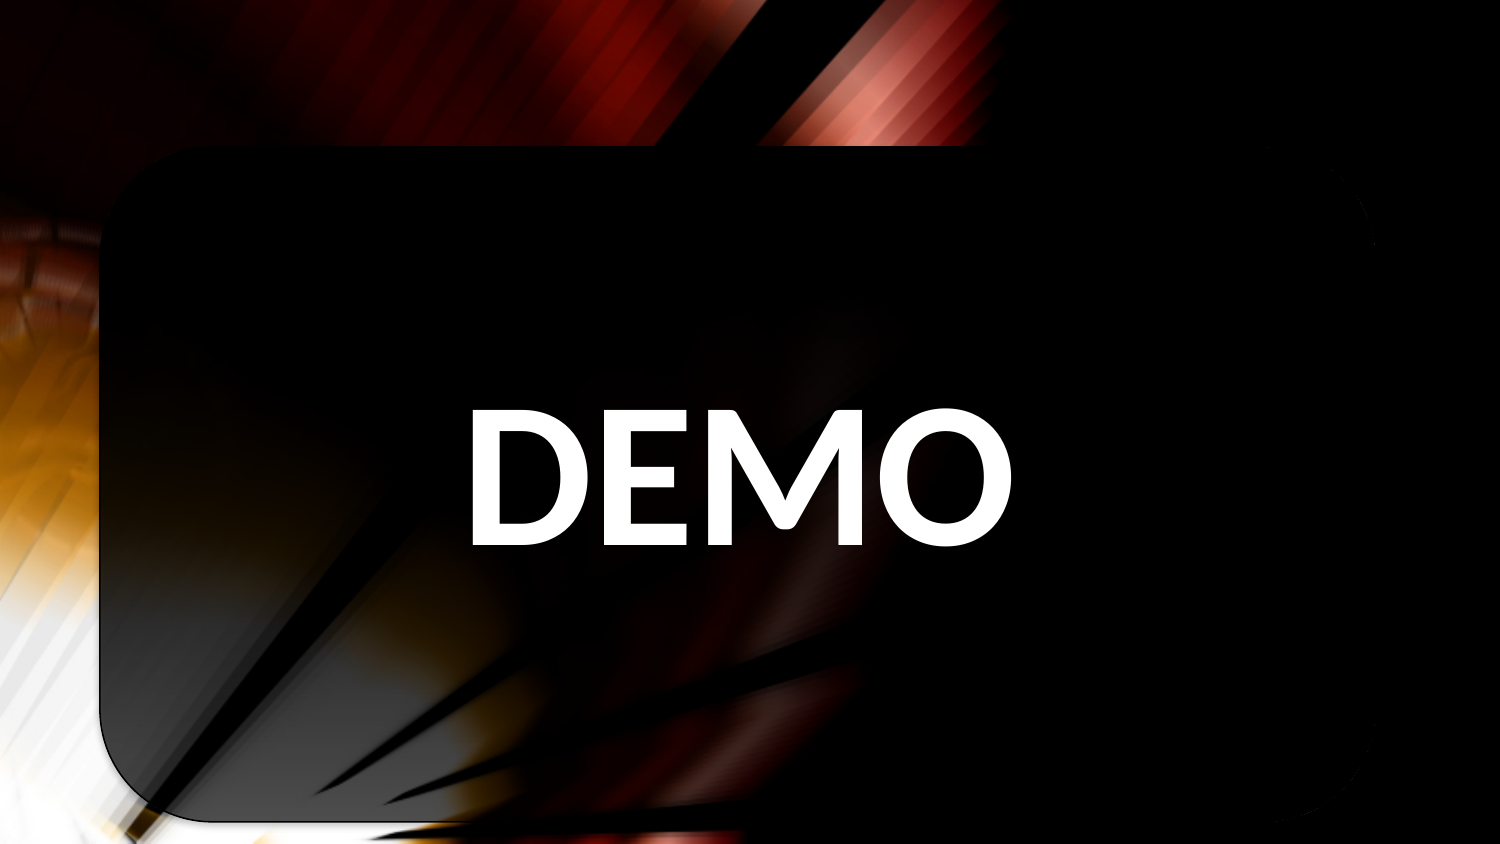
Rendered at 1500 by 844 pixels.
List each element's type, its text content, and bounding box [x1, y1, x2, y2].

picture [0, 0, 1500, 844]
text_box [99, 146, 1376, 823]
text_box DEMO [124, 329, 1400, 595]
